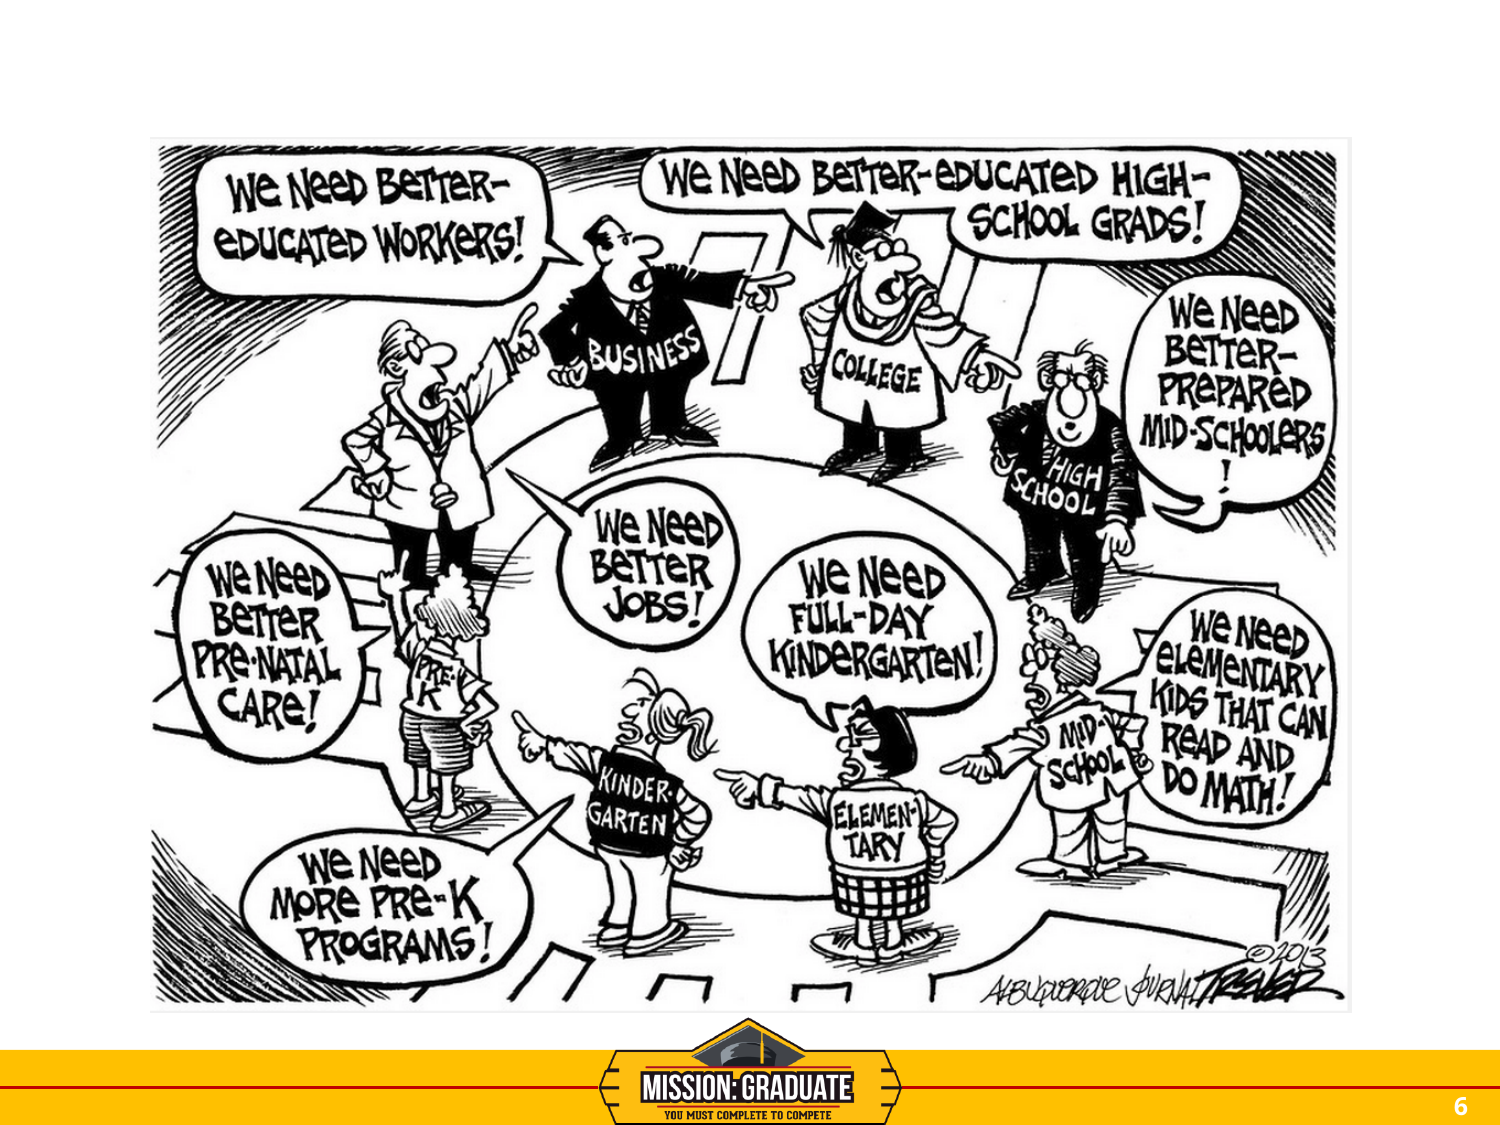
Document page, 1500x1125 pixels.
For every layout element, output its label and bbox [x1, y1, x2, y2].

picture [598, 1016, 907, 1125]
picture [149, 137, 1352, 1013]
